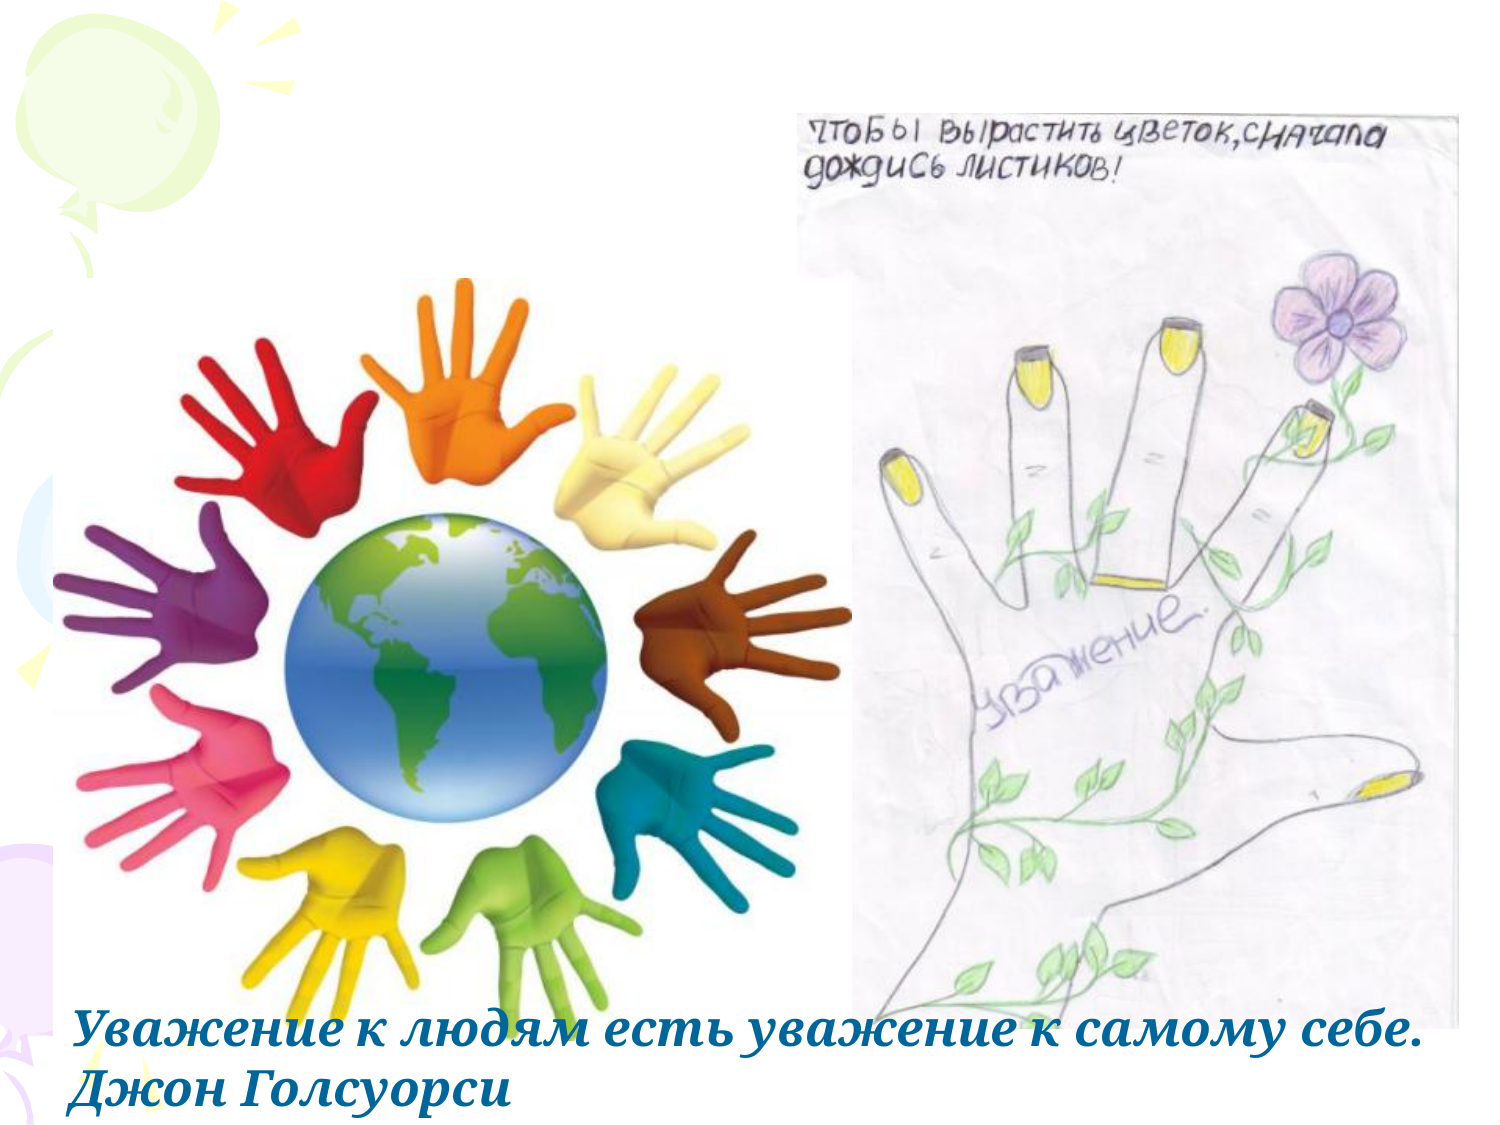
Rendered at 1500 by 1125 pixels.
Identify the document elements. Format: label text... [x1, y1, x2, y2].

picture [1338, 1023, 1345, 1030]
picture [614, 1023, 622, 1031]
picture [113, 1034, 120, 1041]
picture [1395, 1023, 1402, 1030]
picture [788, 1022, 796, 1030]
picture [1002, 1023, 1009, 1030]
picture [1192, 1023, 1201, 1030]
picture [683, 1024, 692, 1041]
picture [328, 1023, 336, 1031]
picture [233, 1023, 241, 1031]
picture [260, 1035, 269, 1041]
picture [667, 1024, 677, 1041]
picture [569, 1030, 577, 1041]
picture [555, 1030, 561, 1041]
picture [908, 1023, 915, 1030]
picture [1112, 1023, 1121, 1030]
picture [815, 1023, 826, 1041]
text_box Уважение к людям есть уважение к самому себе. Джон Голсуорси [56, 1036, 1442, 1124]
picture [717, 1034, 724, 1041]
picture [524, 1022, 531, 1031]
picture [460, 1023, 469, 1041]
picture [1364, 1024, 1373, 1030]
picture [489, 1025, 500, 1041]
picture [52, 113, 1459, 1041]
picture [114, 1022, 122, 1030]
picture [787, 1034, 794, 1041]
picture [412, 1023, 423, 1041]
picture [141, 1023, 152, 1041]
title [64, 54, 1418, 139]
